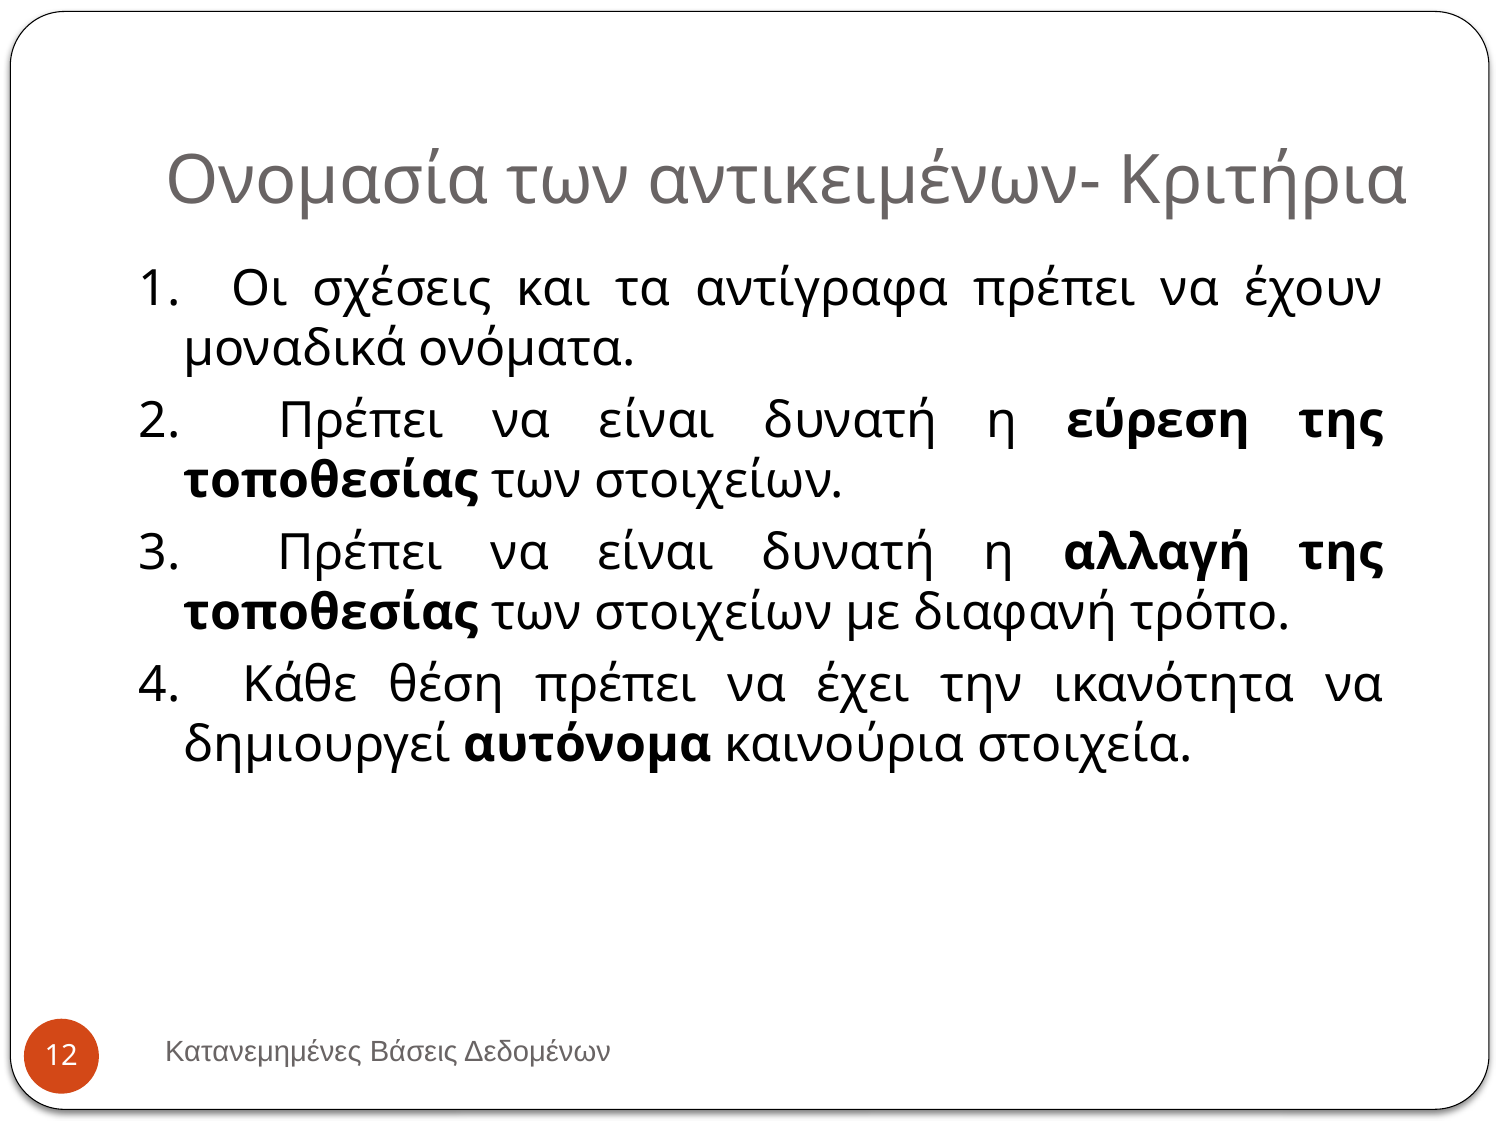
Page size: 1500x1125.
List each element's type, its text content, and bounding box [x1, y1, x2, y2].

title Ονομασία των αντικειμένων- Κριτήρια [149, 44, 1426, 233]
slide_number 12 [23, 1018, 99, 1094]
footer Κατανεμημένες Βάσεις Δεδομένων [150, 1012, 800, 1088]
list 1. Oι σχέσεις και τα αντίγραφα πρέπει να έχουν μοναδικά ονόματα. 2. Πρέπει να είναι δυνατή η εύρεση της τοποθεσίας των στοιχείων. 3. Πρέπει να είναι δυνατή η αλλαγή της τοποθεσίας των στοιχείων με διαφανή τρόπο. 4. Κάθε θέση πρέπει να έχει την ικανότητα να δημιουργεί αυτόνομα καινούρια στοιχεία. [123, 247, 1399, 992]
